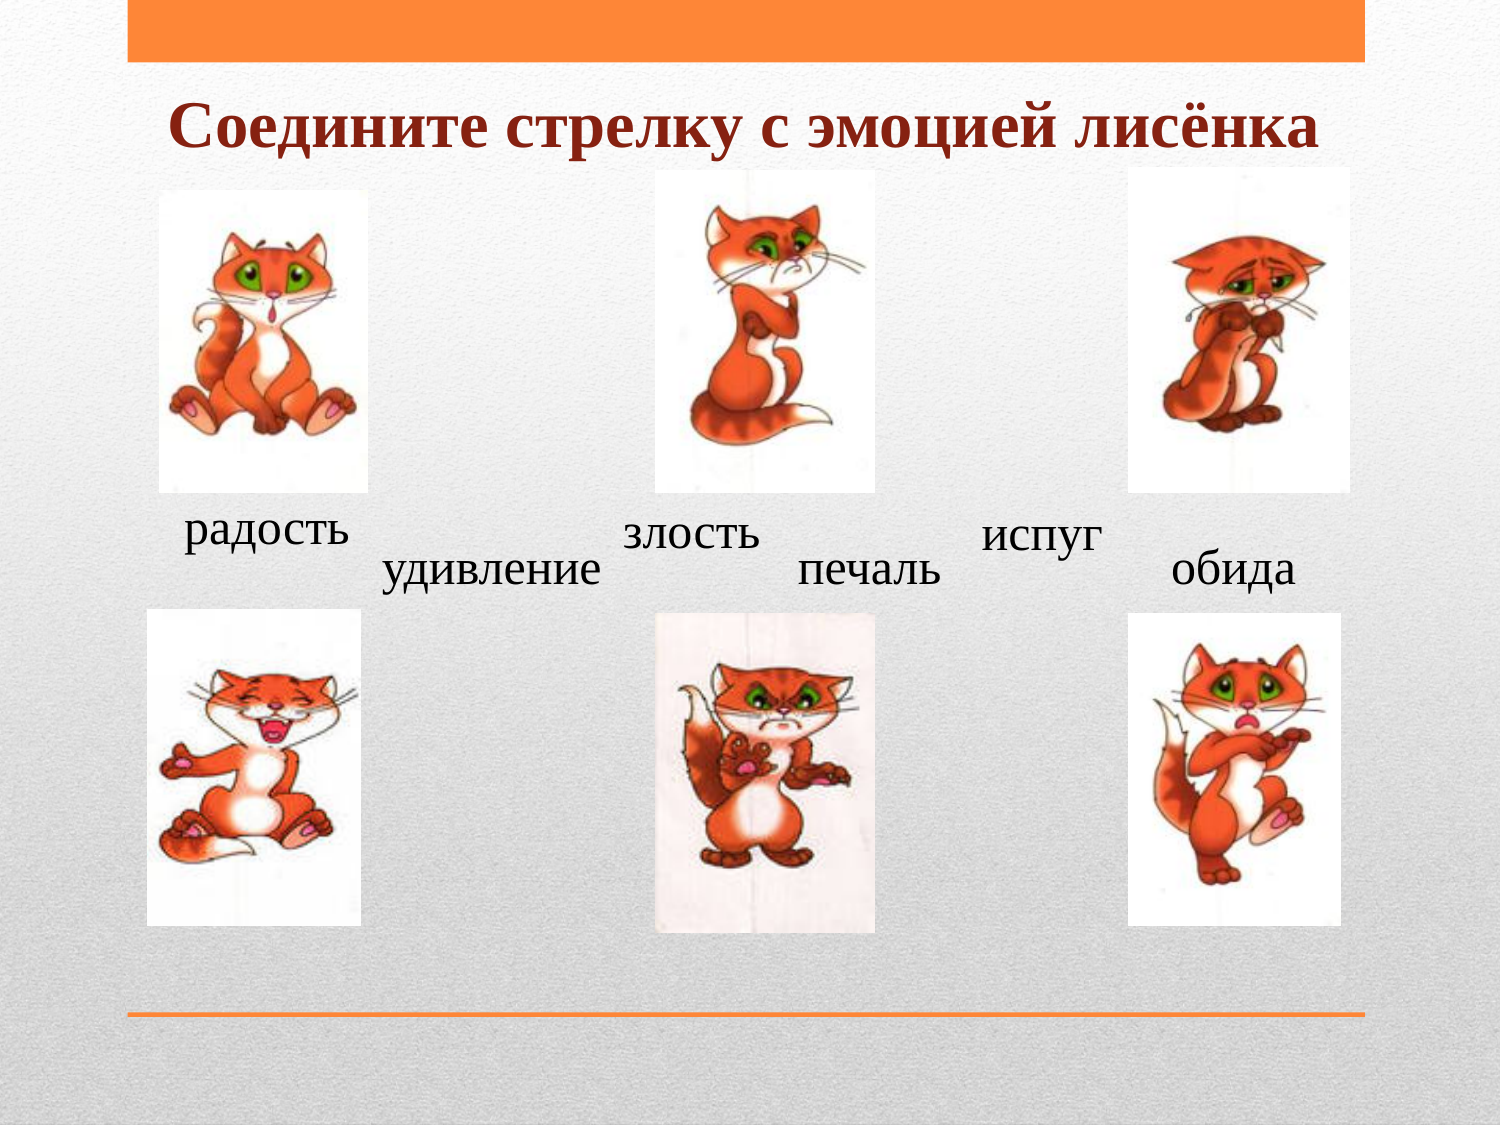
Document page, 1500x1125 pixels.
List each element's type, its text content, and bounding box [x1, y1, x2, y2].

picture [158, 190, 369, 493]
picture [1127, 166, 1351, 493]
picture [146, 609, 361, 927]
text_box радость [159, 486, 375, 562]
text_box испуг [964, 492, 1121, 568]
text_box злость [608, 491, 786, 567]
picture [1127, 612, 1342, 927]
text_box печаль [783, 527, 966, 602]
text_box удивление [367, 527, 632, 602]
text_box обида [1156, 527, 1313, 602]
picture [654, 613, 876, 934]
picture [654, 169, 876, 493]
text_box Соедините стрелку с эмоцией лисёнка [93, 72, 1395, 168]
